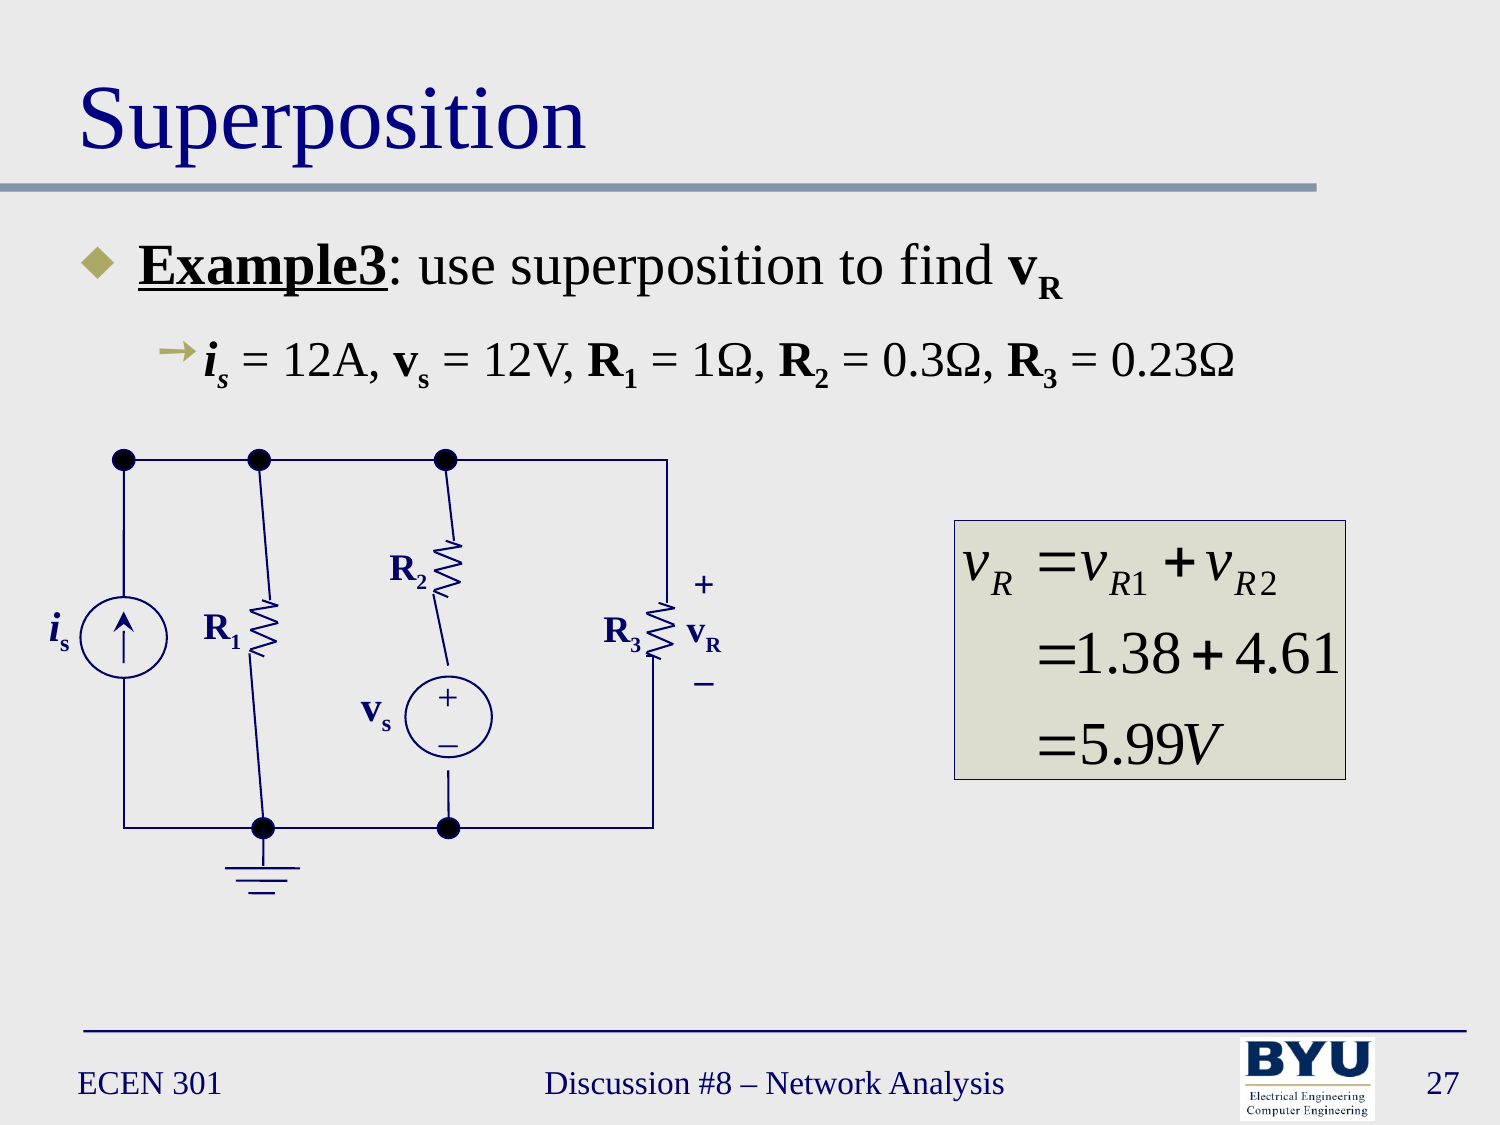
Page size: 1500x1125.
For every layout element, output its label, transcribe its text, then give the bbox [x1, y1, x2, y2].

slide_number 27 [1162, 1049, 1476, 1113]
picture [1240, 1037, 1375, 1049]
footer Discussion #8 – Network Analysis [487, 1049, 1063, 1113]
title Superposition [62, 24, 1438, 176]
picture [1240, 1113, 1375, 1121]
slide_number ECEN 301 [62, 1049, 388, 1113]
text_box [32, 449, 738, 894]
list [953, 520, 1346, 781]
list Example3: use superposition to find vR is = 12A, vs = 12V, R1 = 1Ω, R2 = 0.3Ω, R3 = 0.23Ω [66, 218, 1438, 451]
